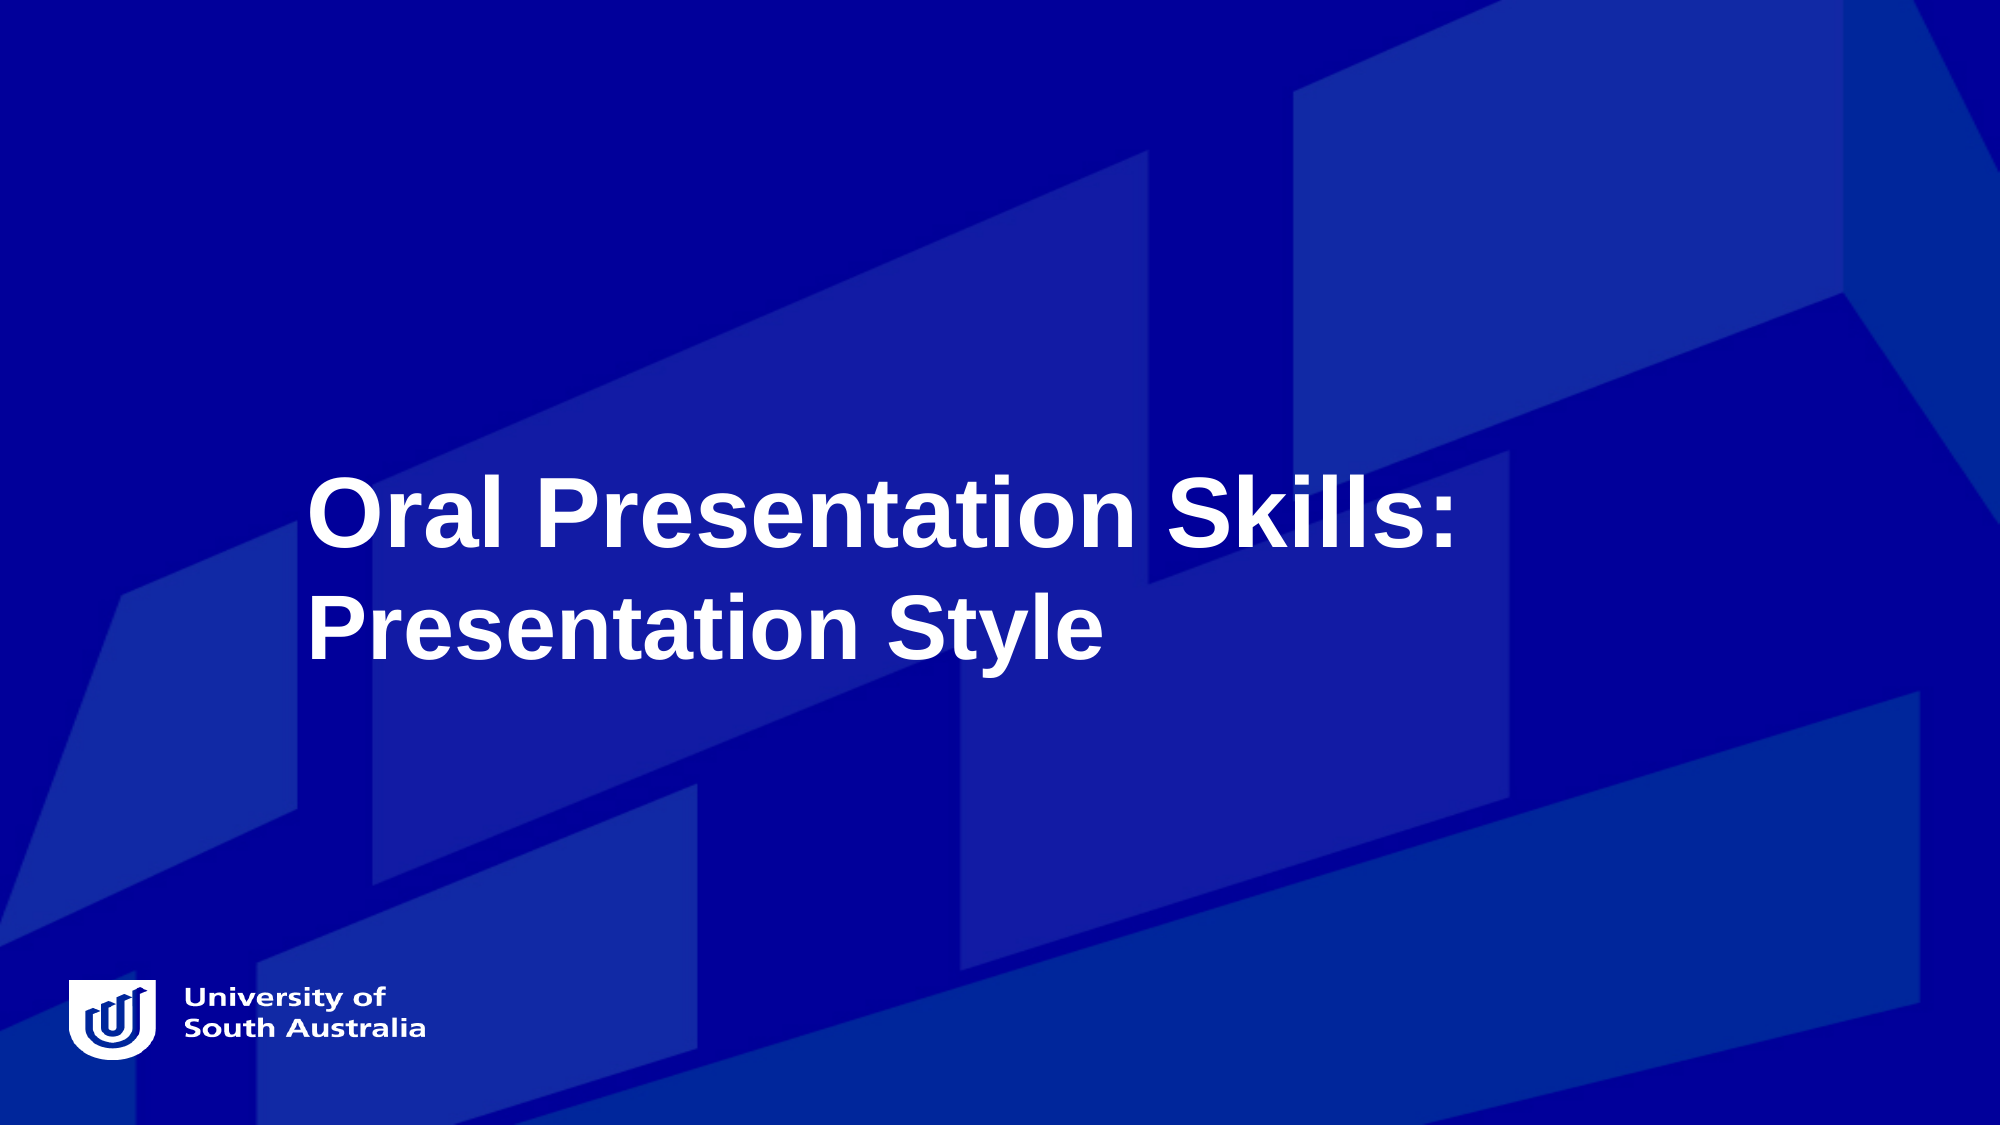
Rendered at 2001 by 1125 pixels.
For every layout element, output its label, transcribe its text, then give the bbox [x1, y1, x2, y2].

title Oral Presentation Skills: Presentation Style [291, 486, 1721, 639]
picture [0, 0, 2000, 1125]
